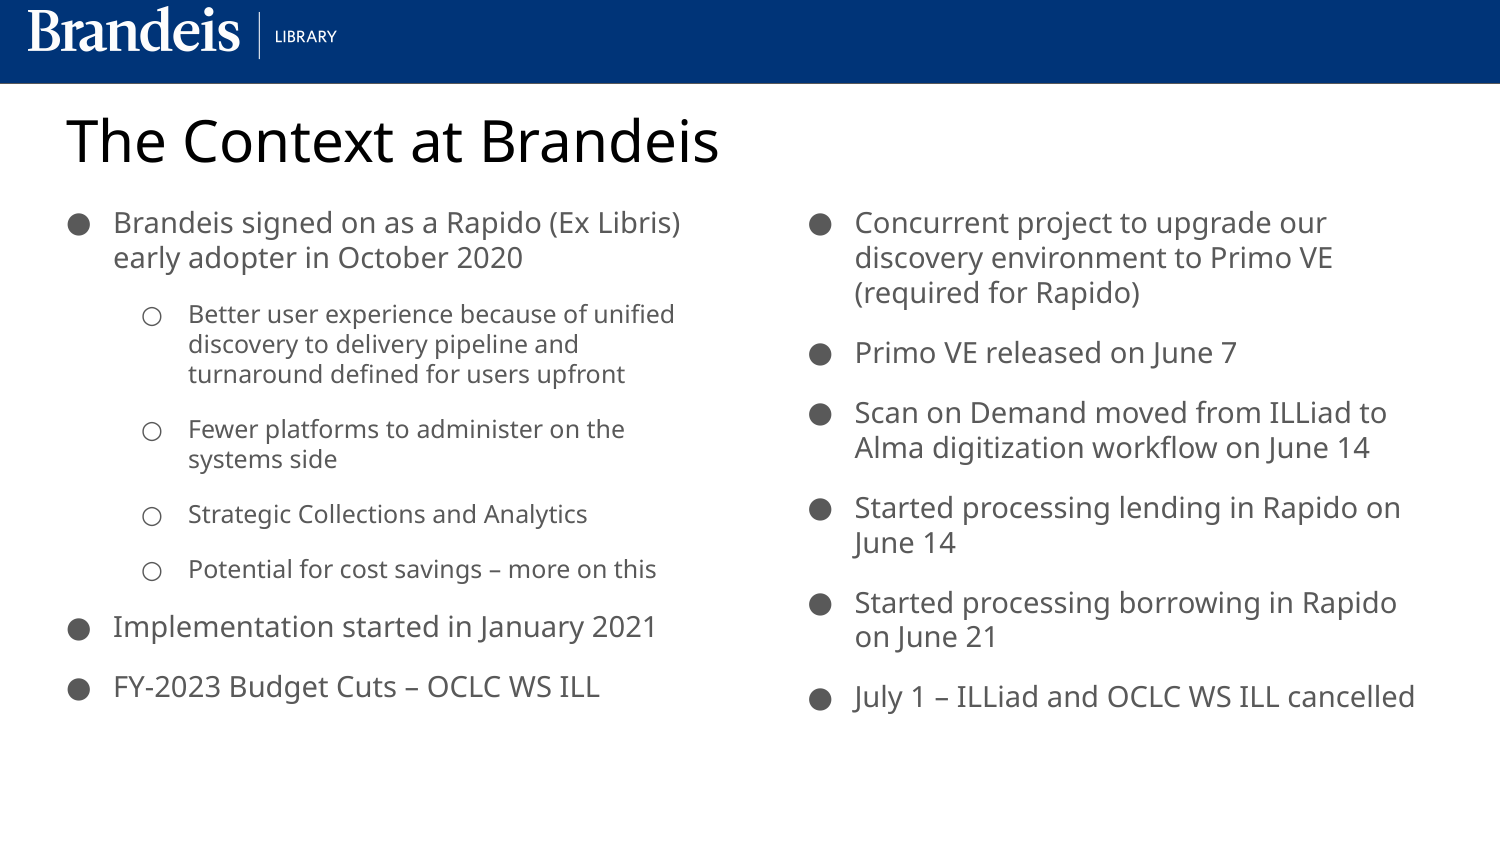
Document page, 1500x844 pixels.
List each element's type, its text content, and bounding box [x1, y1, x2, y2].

picture [14, 0, 351, 65]
title The Context at Brandeis [51, 89, 1449, 184]
list Concurrent project to upgrade our discovery environment to Primo VE (required for Rapido) Primo VE released on June 7 Scan on Demand moved from ILLiad to Alma digitization workflow on June 14 Started processing lending in Rapido on June 14 Started processing borrowing in Rapido on June 21 July 1 – ILLiad and OCLC WS ILL cancelled [792, 189, 1449, 750]
list Brandeis signed on as a Rapido (Ex Libris) early adopter in October 2020 Better user experience because of unified discovery to delivery pipeline and turnaround defined for users upfront Fewer platforms to administer on the systems side Strategic Collections and Analytics Potential for cost savings – more on this Implementation started in January 2021 FY-2023 Budget Cuts – OCLC WS ILL [51, 189, 708, 750]
